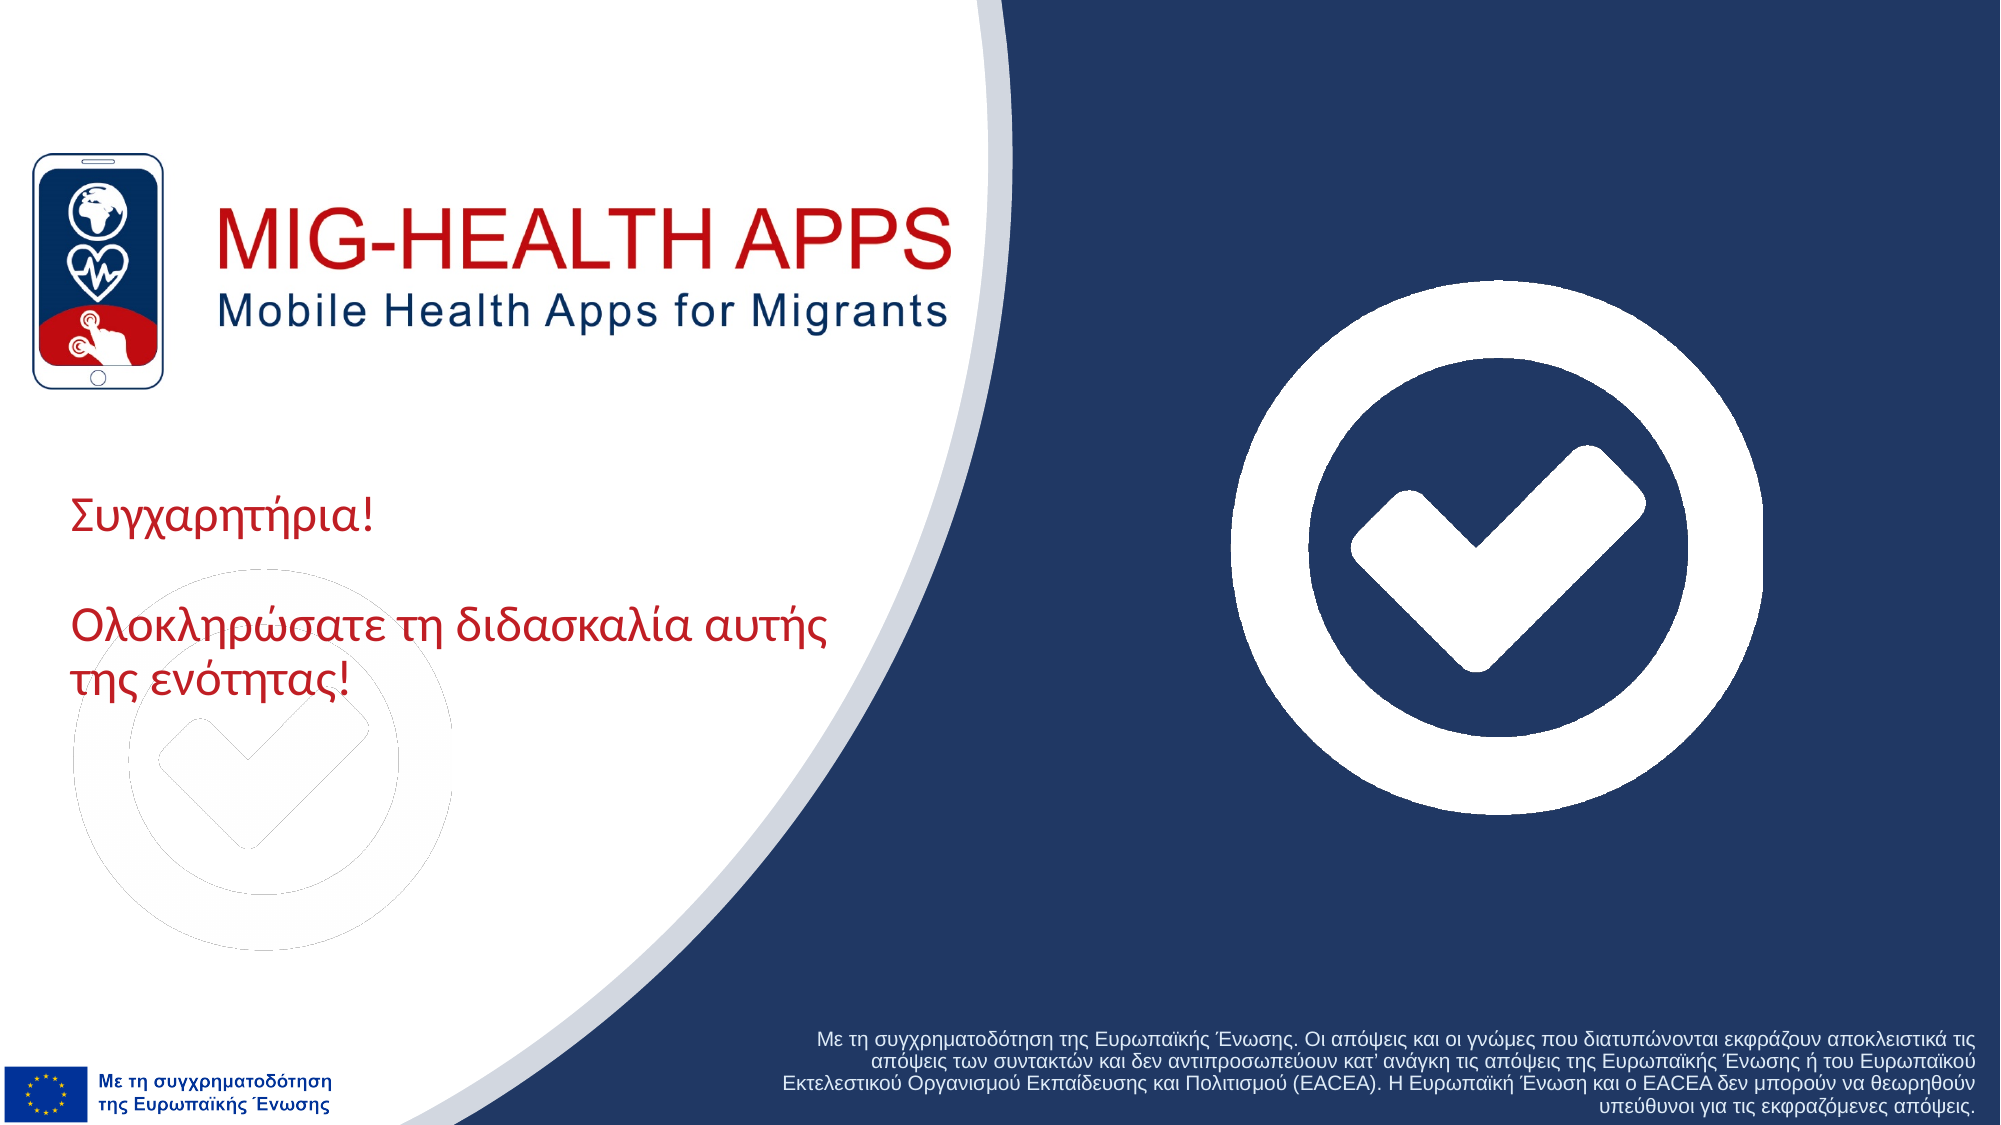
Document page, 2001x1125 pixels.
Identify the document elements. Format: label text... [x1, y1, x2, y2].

picture [0, 1062, 343, 1125]
picture [70, 569, 452, 951]
text_box [0, 0, 989, 1125]
text_box Συγχαρητήρια! Ολοκληρώσατε τη διδασκαλία αυτής της ενότητας! [55, 479, 882, 716]
text_box Με τη συγχρηματοδότηση της Ευρωπαϊκής Ένωσης. Οι απόψεις και οι γνώμες που διατυπώνονται εκφράζουν αποκλειστικά τις απόψεις των συντακτών και δεν αντιπροσωπεύουν κατ’ ανάγκη τις απόψεις της Ευρωπαϊκής Ένωσης ή του Ευρωπαϊκού Εκτελεστικού Οργανισμού Εκπαίδευσης και Πολιτισμού (EACEA). Η Ευρωπαϊκή Ένωση και ο EACEA δεν μπορούν να θεωρηθούν υπεύθυνοι για τις εκφραζόμενες απόψεις. [759, 1021, 1991, 1125]
text_box [402, 716, 864, 1125]
picture [32, 152, 952, 390]
picture [1226, 279, 1763, 816]
text_box [882, 0, 1013, 683]
